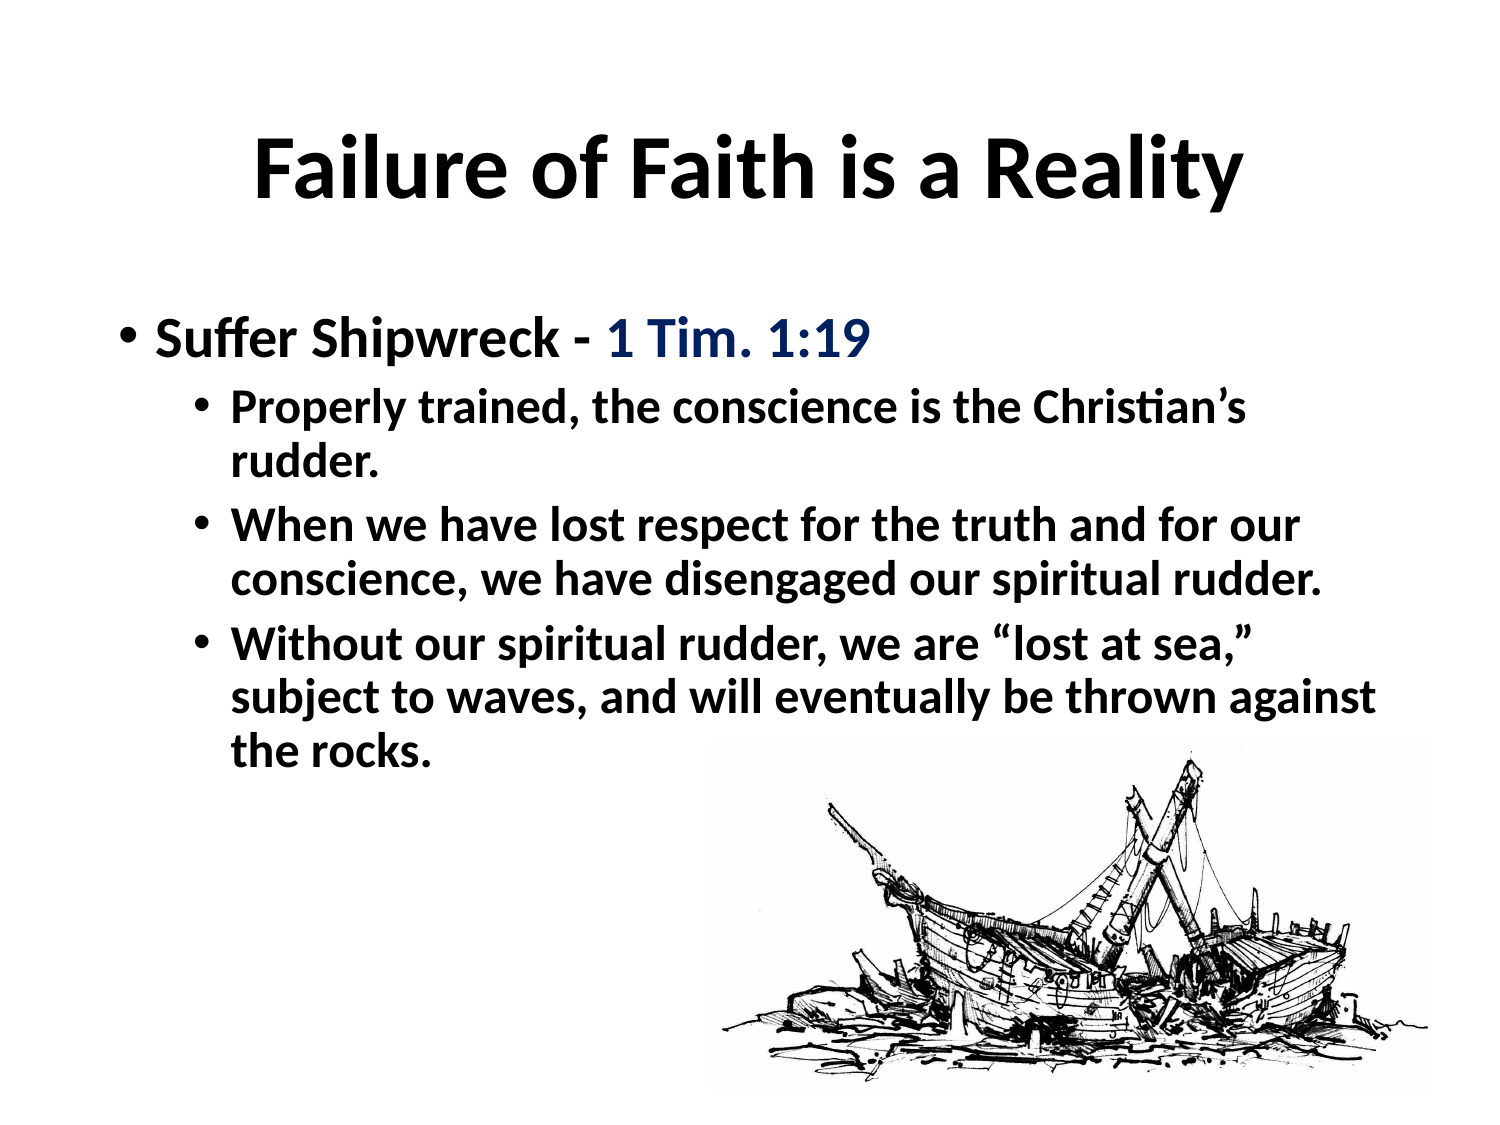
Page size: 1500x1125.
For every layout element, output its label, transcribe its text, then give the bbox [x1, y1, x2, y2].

list Suffer Shipwreck - 1 Tim. 1:19 Properly trained, the conscience is the Christian’s rudder. When we have lost respect for the truth and for our conscience, we have disengaged our spiritual rudder. Without our spiritual rudder, we are “lost at sea,” subject to waves, and will eventually be thrown against the rocks. [103, 299, 1397, 1014]
title Failure of Faith is a Reality [103, 59, 1397, 278]
picture [706, 739, 1433, 1090]
